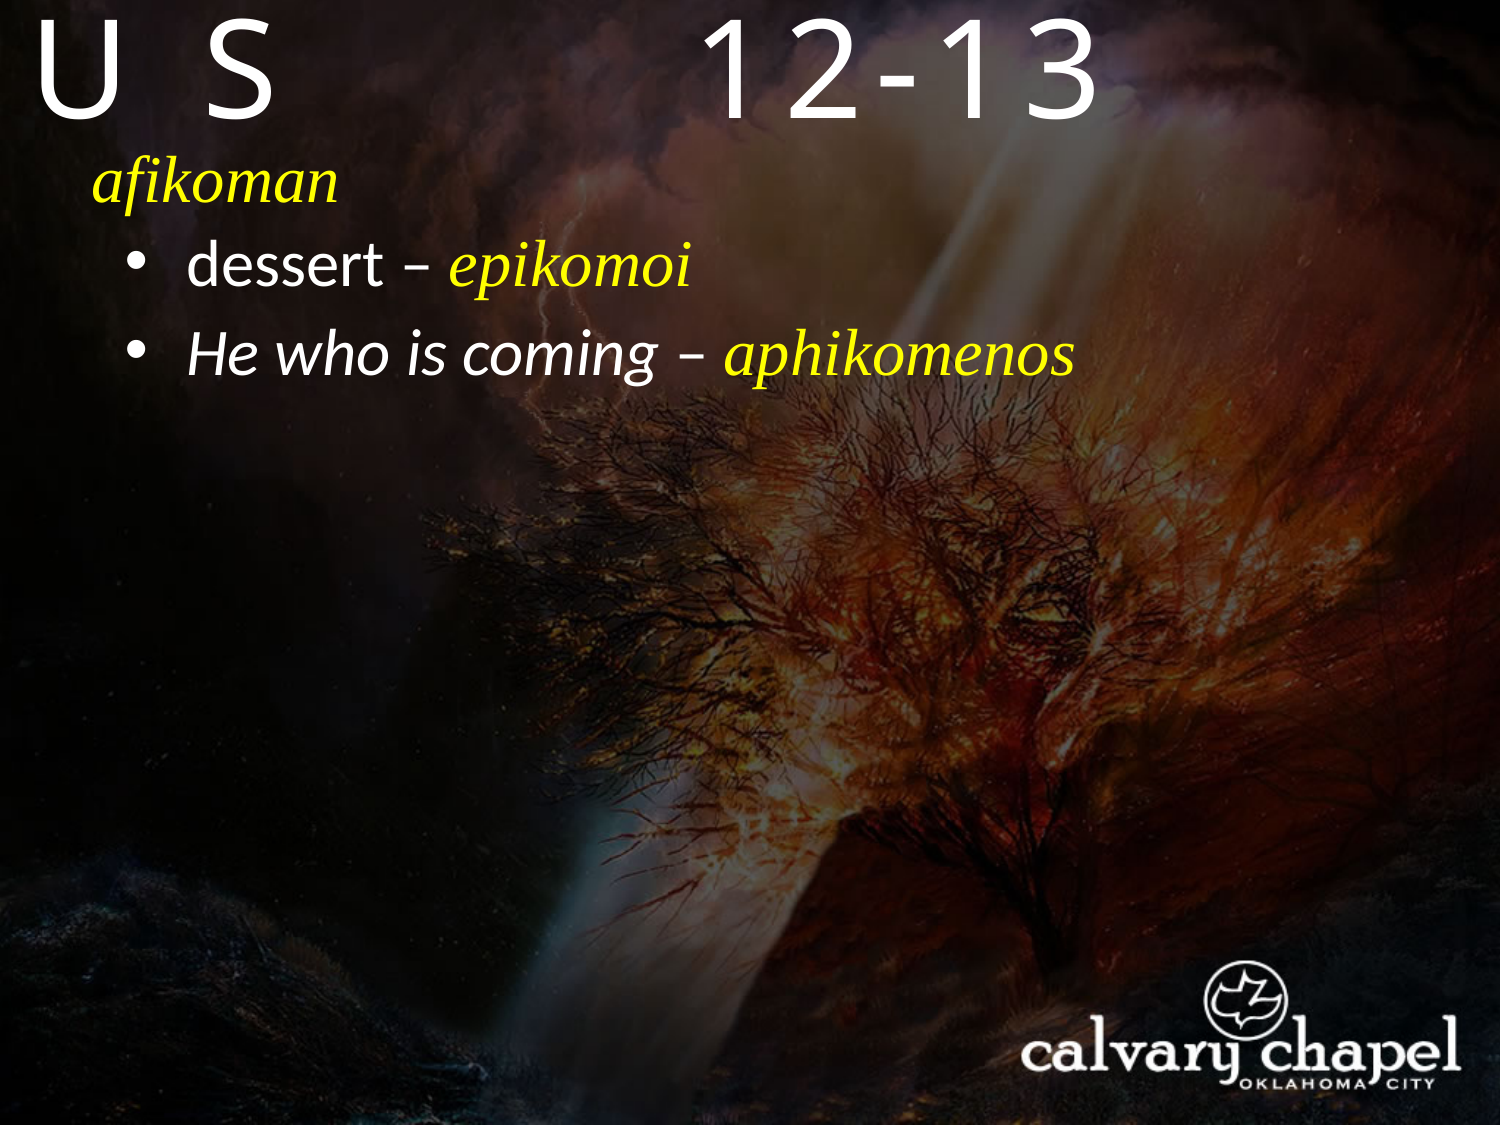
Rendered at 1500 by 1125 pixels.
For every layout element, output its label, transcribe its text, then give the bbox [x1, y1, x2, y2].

picture [0, 0, 1500, 1125]
text_box He who is coming – aphikomenos [109, 301, 1428, 396]
text_box dessert – epikomoi [109, 212, 1428, 301]
text_box EXODUS [14, 0, 678, 156]
text_box 12-13 [678, 0, 1117, 128]
text_box afikoman [76, 128, 1428, 224]
